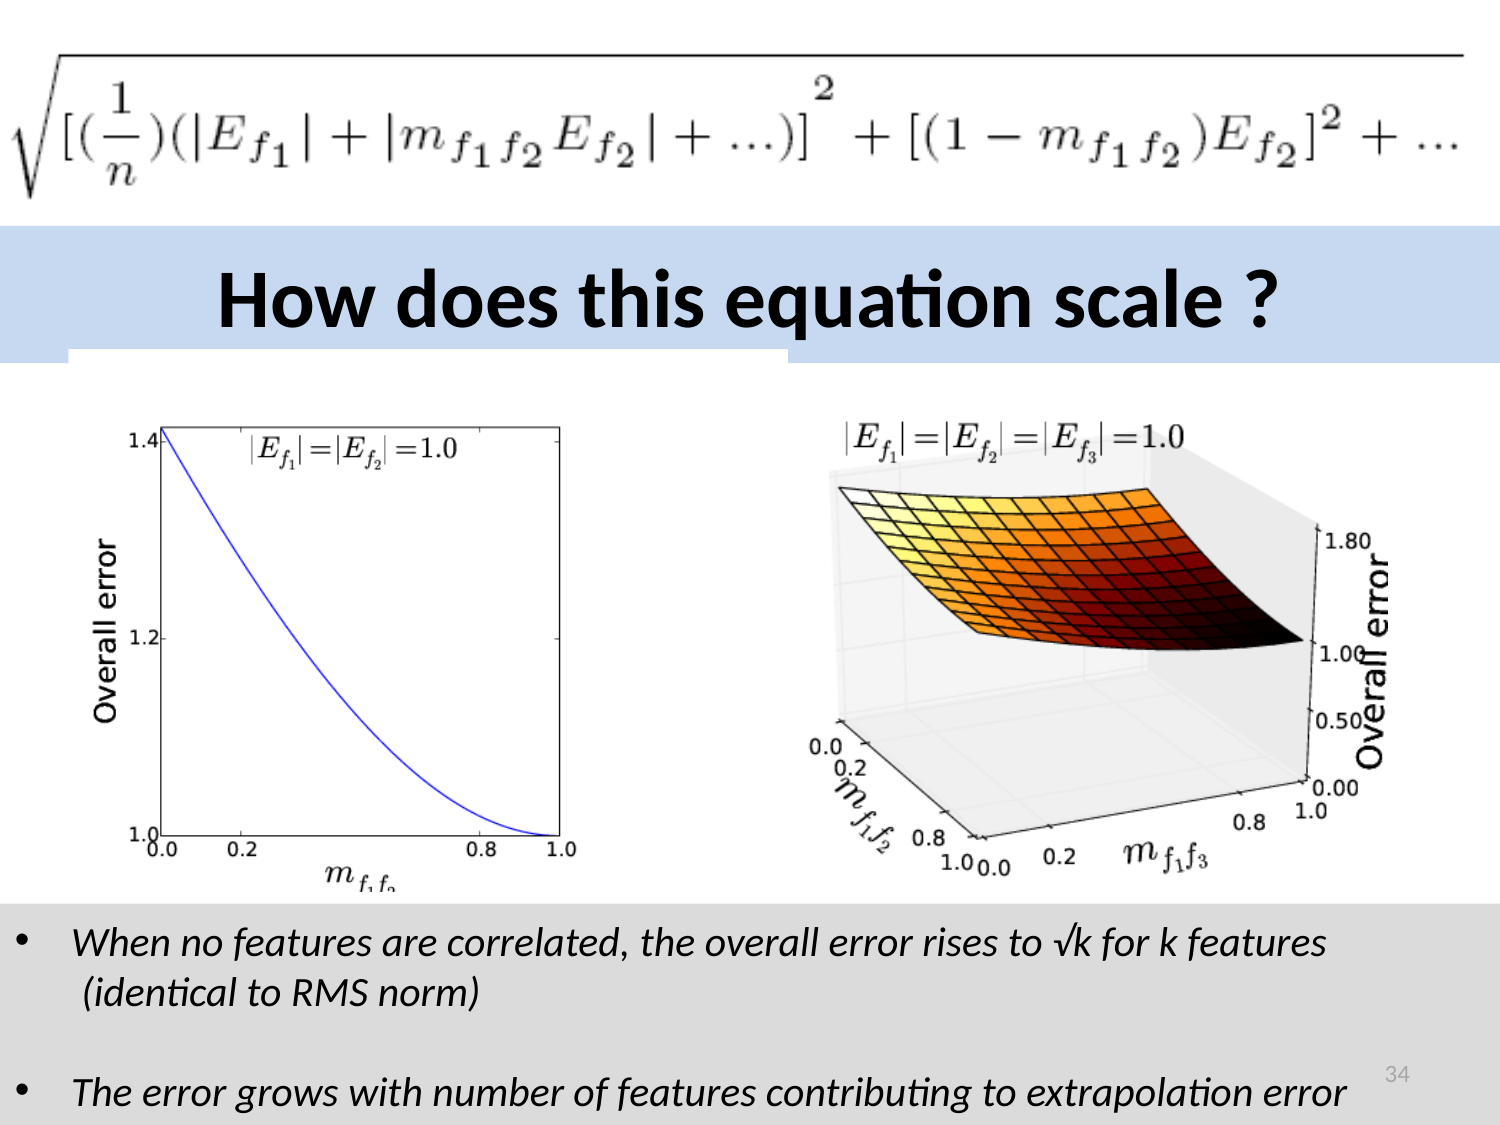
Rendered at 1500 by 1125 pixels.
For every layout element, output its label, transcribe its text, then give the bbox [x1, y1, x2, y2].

text_box When no features are correlated, the overall error rises to √k for k features (identical to RMS norm) The error grows with number of features contributing to extrapolation error [0, 903, 1500, 1125]
picture [68, 349, 1388, 893]
slide_number 34 [1074, 1042, 1425, 1103]
title How does this equation scale ? [0, 225, 1500, 364]
picture [3, 37, 1480, 213]
